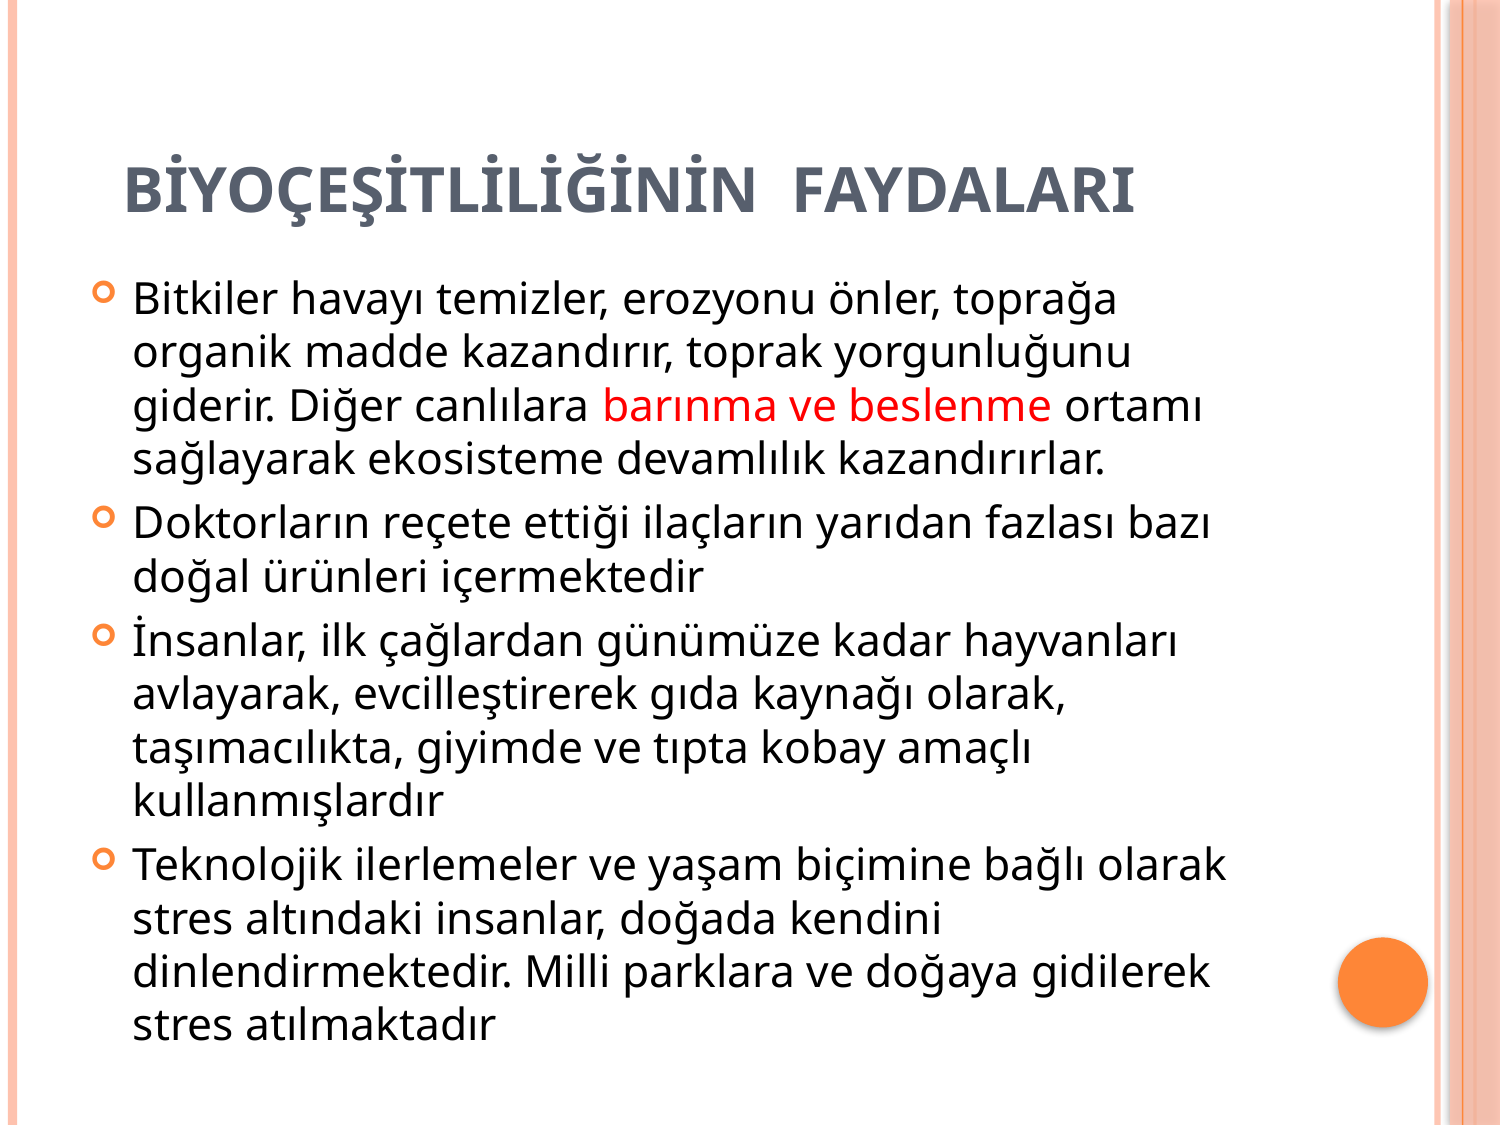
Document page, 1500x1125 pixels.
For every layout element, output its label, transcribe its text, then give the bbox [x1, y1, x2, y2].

title BİYOÇEŞİTLİLİĞİNİN FAYDALARI [75, 45, 1300, 233]
list Bitkiler havayı temizler, erozyonu önler, toprağa organik madde kazandırır, toprak yorgunluğunu giderir. Diğer canlılara barınma ve beslenme ortamı sağlayarak ekosisteme devamlılık kazandırırlar. Doktorların reçete ettiği ilaçların yarıdan fazlası bazı doğal ürünleri içermektedir İnsanlar, ilk çağlardan günümüze kadar hayvanları avlayarak, evcilleştirerek gıda kaynağı olarak, taşımacılıkta, giyimde ve tıpta kobay amaçlı kullanmışlardır Teknolojik ilerlemeler ve yaşam biçimine bağlı olarak stres altındaki insanlar, doğada kendini dinlendirmektedir. Milli parklara ve doğaya gidilerek stres atılmaktadır [75, 262, 1300, 1062]
